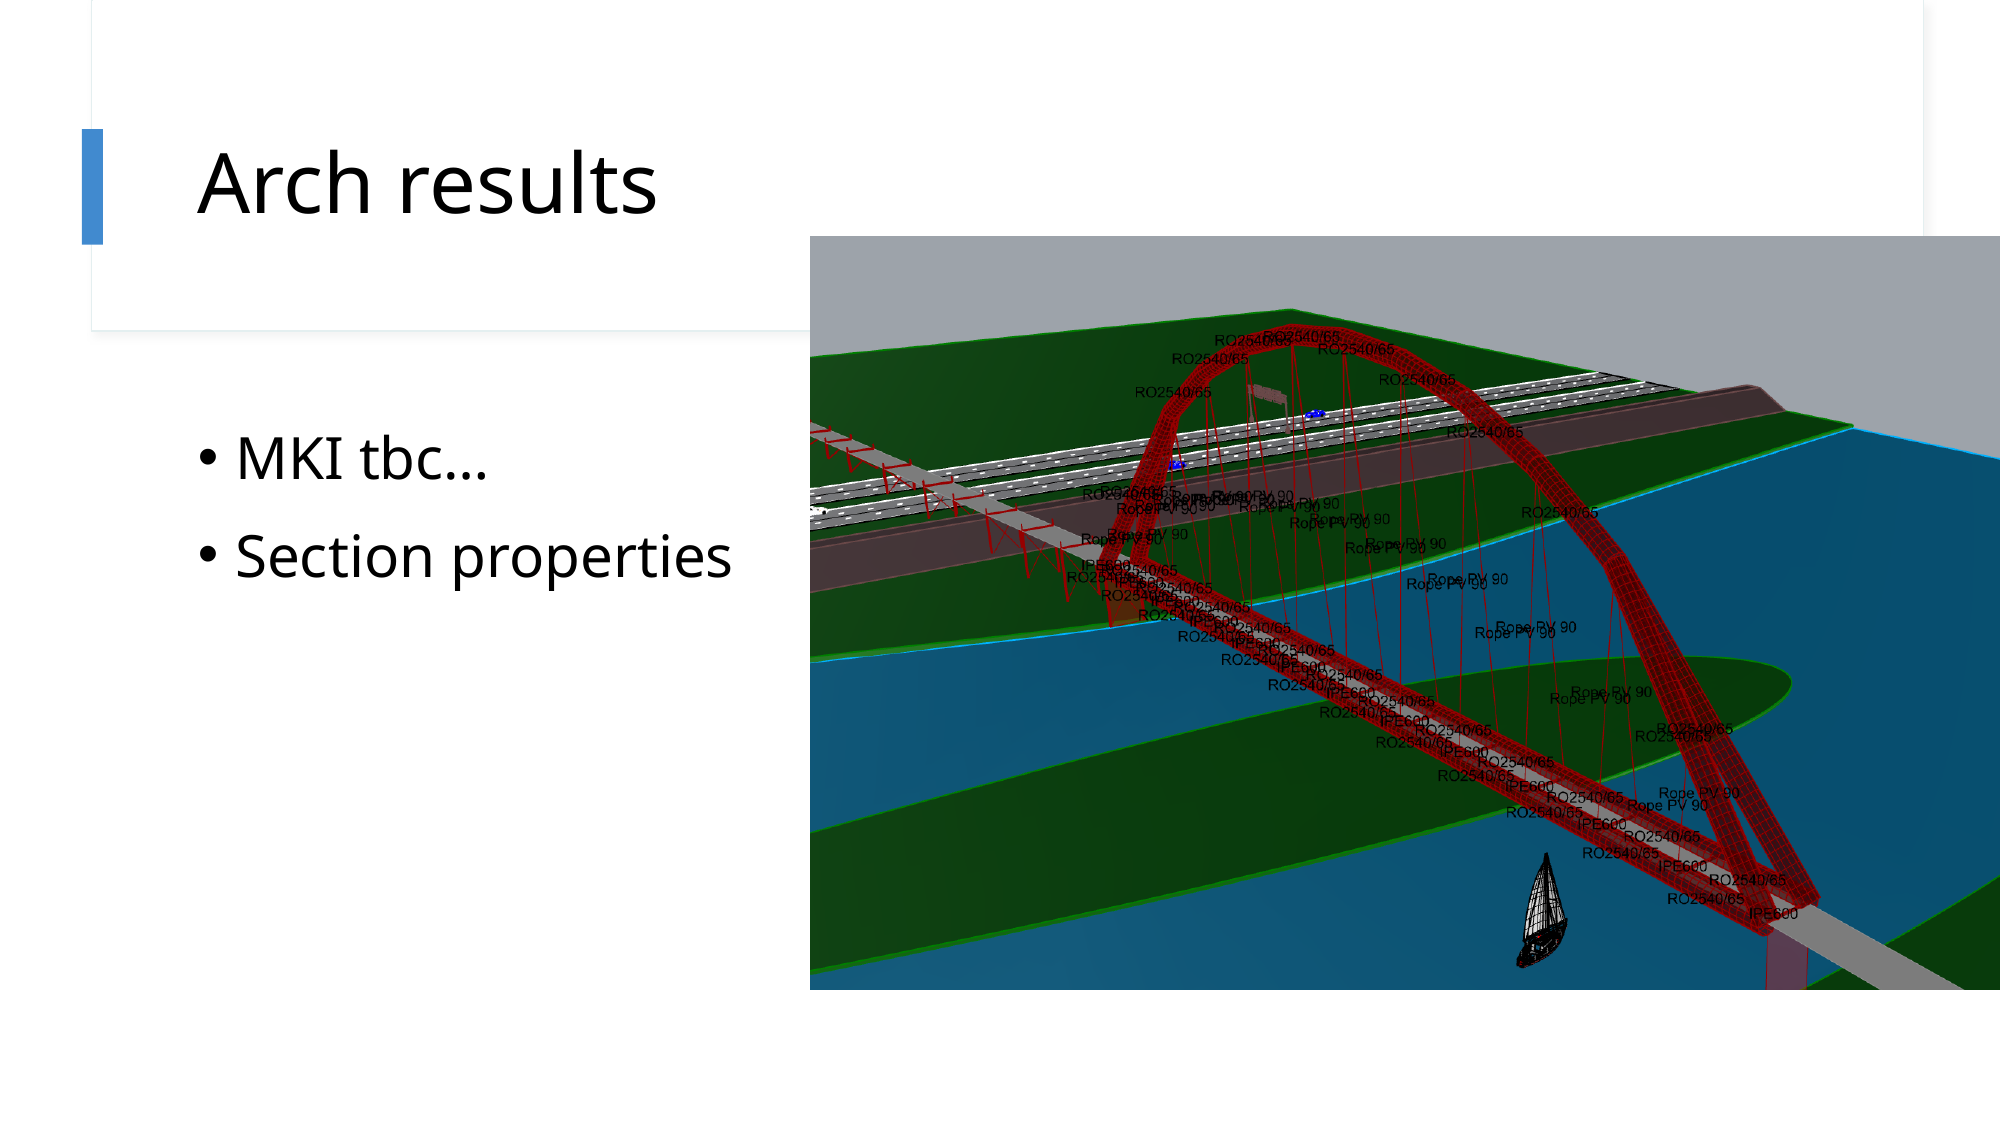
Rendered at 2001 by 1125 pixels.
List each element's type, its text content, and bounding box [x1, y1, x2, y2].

picture [809, 236, 2000, 990]
list MKI tbc… Section properties [183, 406, 1851, 1013]
title Arch results [183, 90, 1851, 284]
